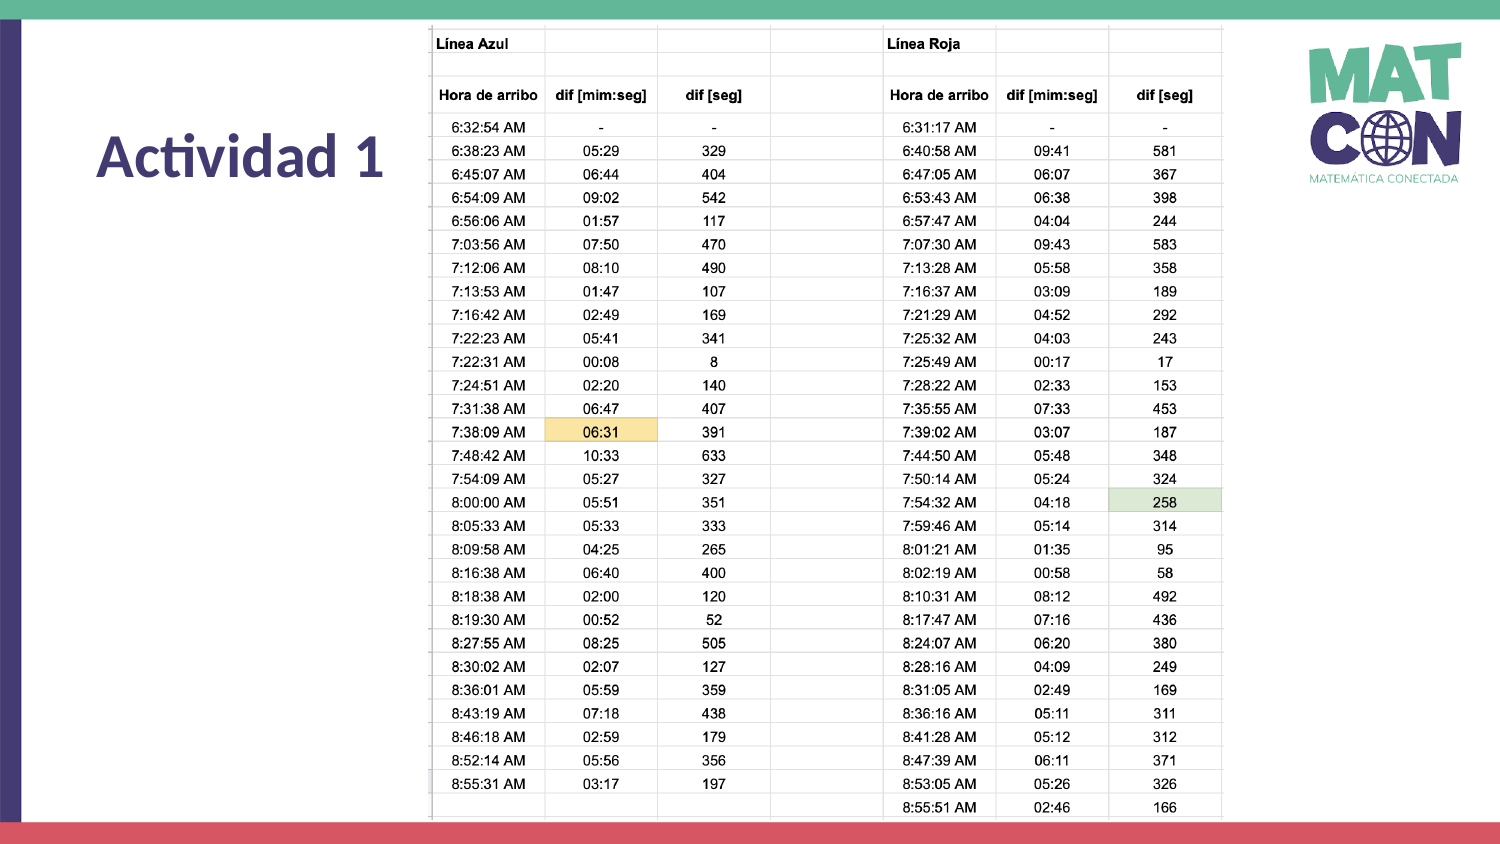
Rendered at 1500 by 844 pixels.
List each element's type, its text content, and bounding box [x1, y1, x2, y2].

picture [0, 0, 1500, 844]
text_box Actividad 1 [85, 109, 423, 196]
